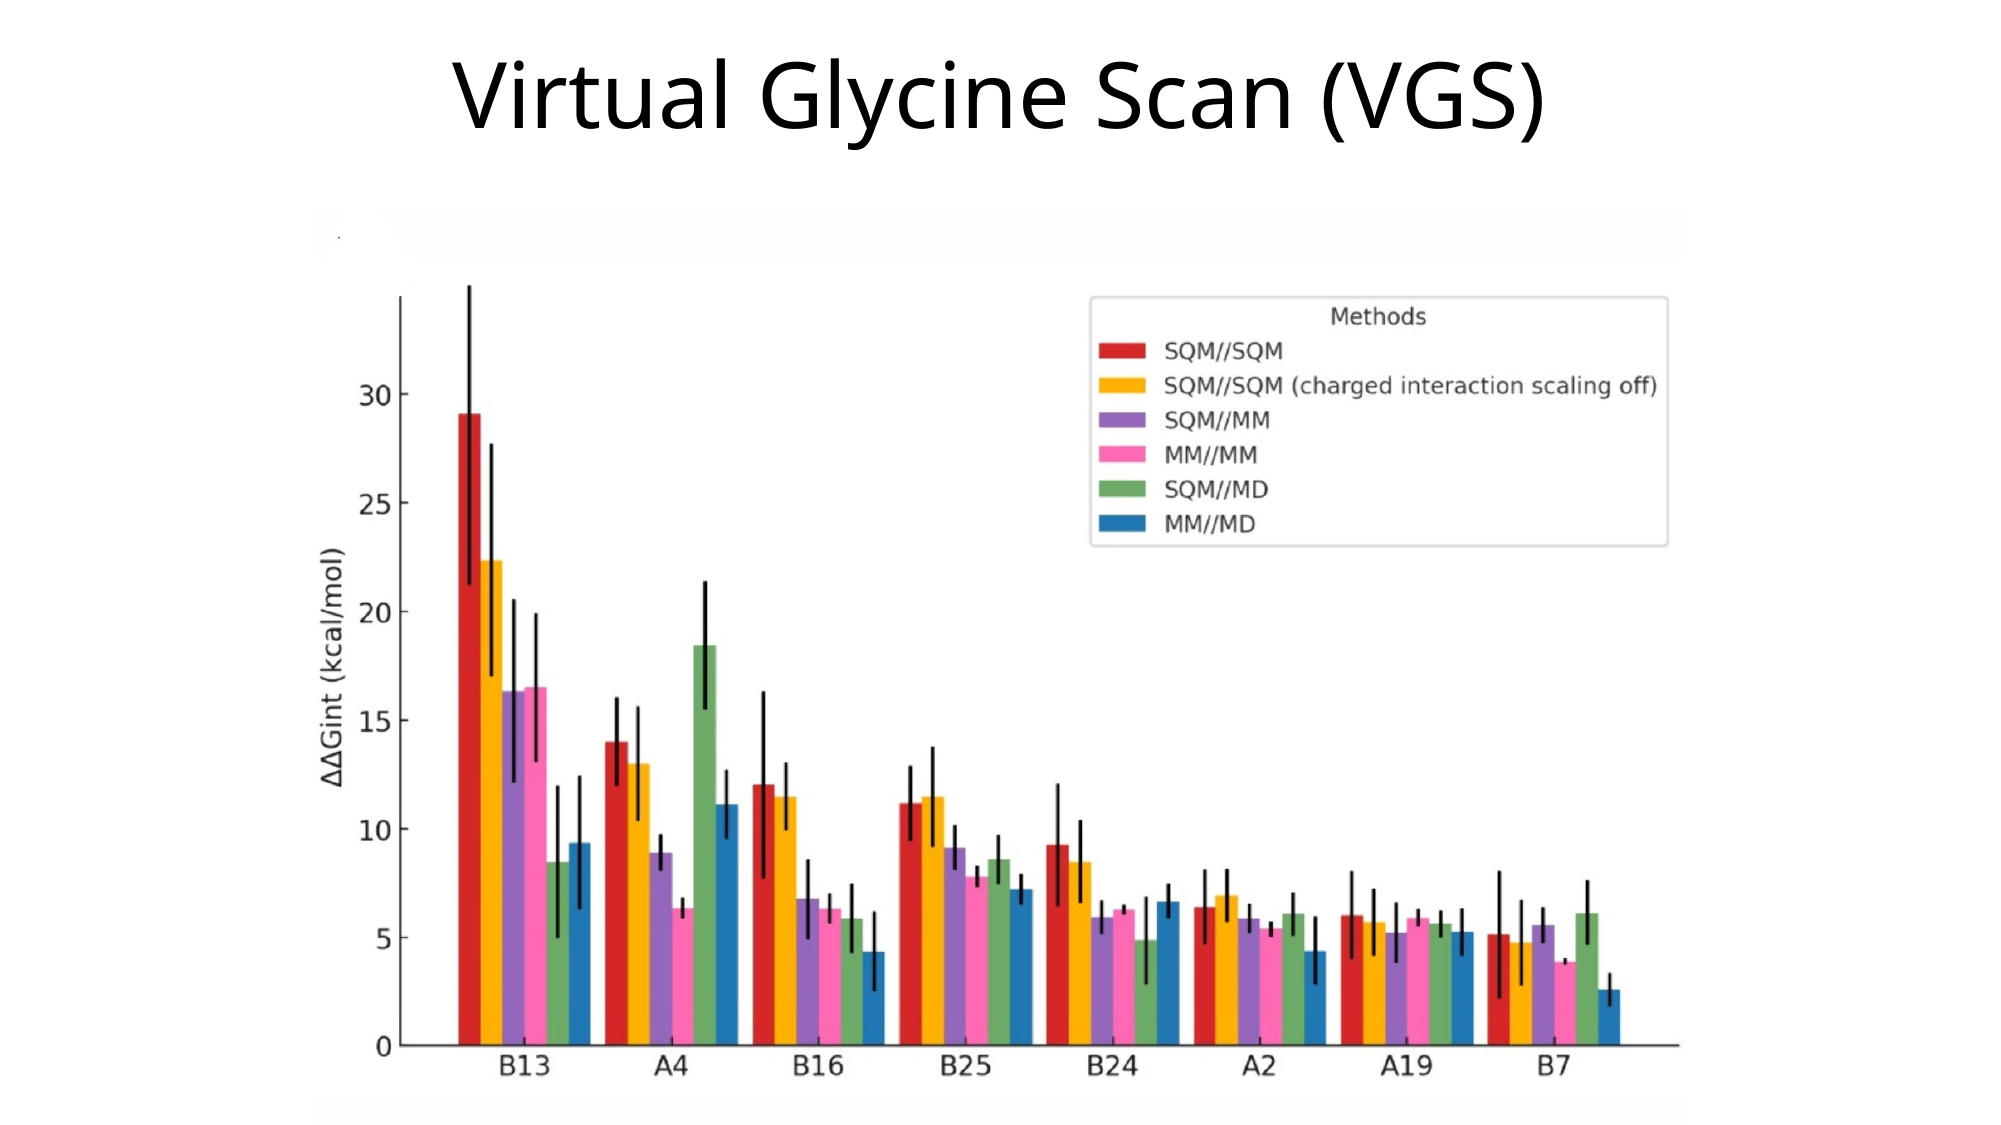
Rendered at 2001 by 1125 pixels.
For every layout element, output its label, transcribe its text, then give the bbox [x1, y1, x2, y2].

title Virtual Glycine Scan (VGS) [137, 0, 1863, 209]
picture [317, 208, 1683, 1125]
